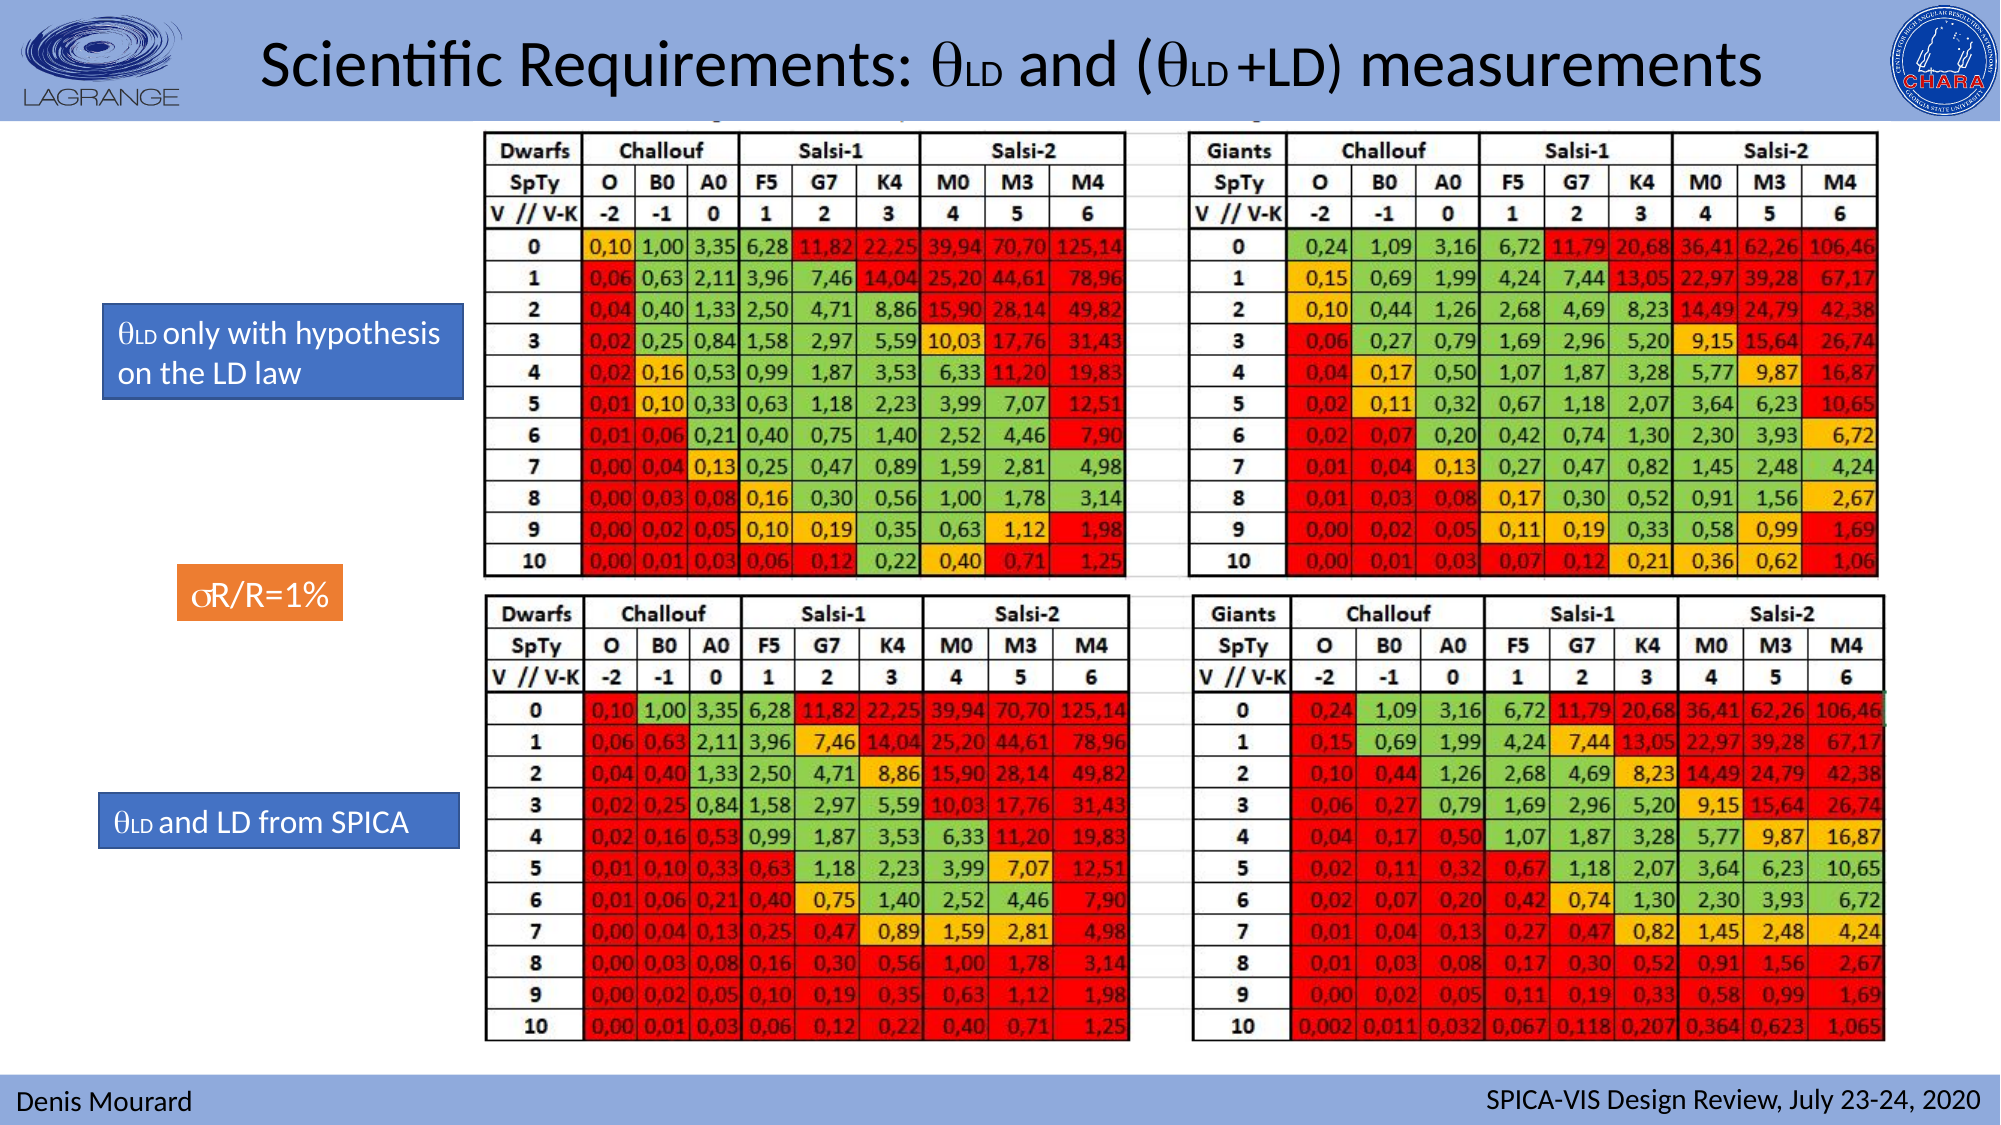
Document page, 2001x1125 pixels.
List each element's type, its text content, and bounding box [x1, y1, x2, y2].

picture [473, 121, 1902, 1055]
text_box Scientific Requirements: qLD and (qLD +LD) measurements [246, 12, 1802, 108]
text_box [208, 1074, 2000, 1125]
text_box sR/R=1% [174, 561, 346, 624]
picture [0, 0, 201, 111]
text_box Denis Mourard [1, 1074, 208, 1125]
text_box [0, 0, 2000, 122]
text_box qLD only with hypothesis on the LD law [102, 303, 464, 400]
text_box SPICA-VIS Design Review, July 23-24, 2020 [1471, 1073, 1997, 1123]
text_box qLD and LD from SPICA [98, 792, 460, 849]
picture [1890, 5, 1998, 116]
